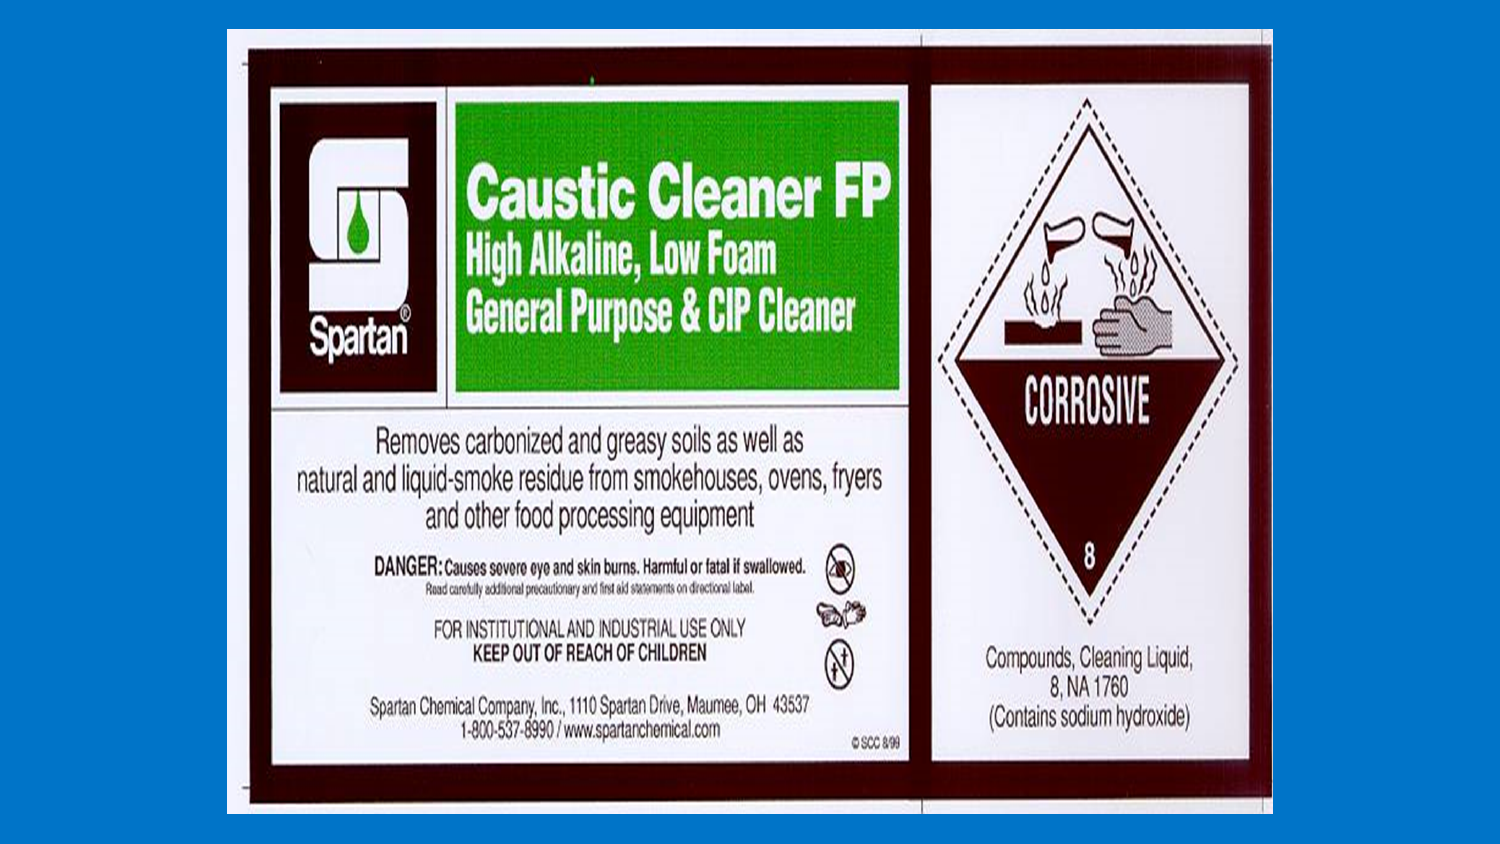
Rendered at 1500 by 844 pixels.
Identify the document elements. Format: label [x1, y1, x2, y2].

picture [227, 29, 1273, 814]
